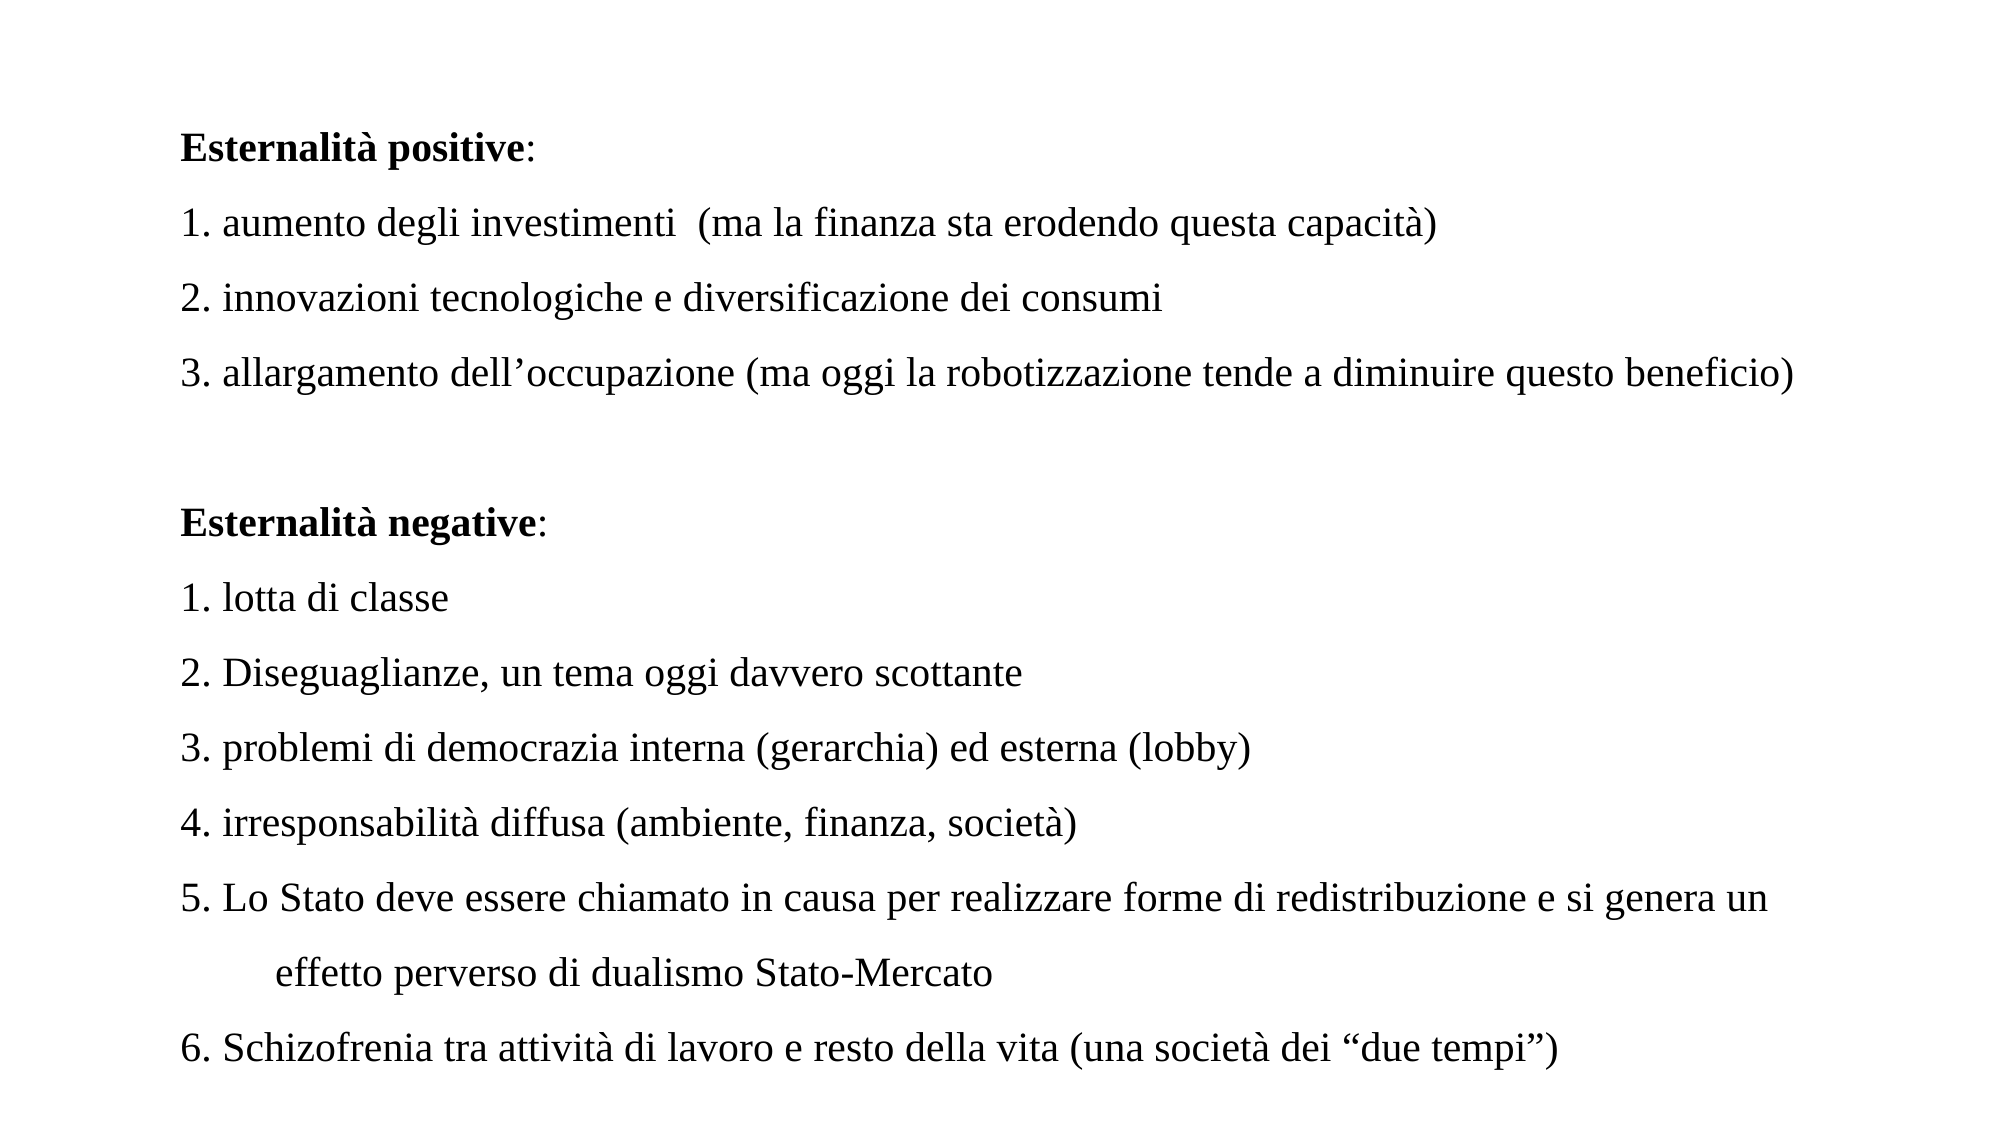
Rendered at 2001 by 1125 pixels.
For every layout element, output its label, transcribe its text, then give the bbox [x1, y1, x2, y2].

text_box Esternalità positive: 1. aumento degli investimenti (ma la finanza sta erodendo questa capacità) 2. innovazioni tecnologiche e diversificazione dei consumi 3. allargamento dell’occupazione (ma oggi la robotizzazione tende a diminuire questo beneficio) Esternalità negative: 1. lotta di classe 2. Diseguaglianze, un tema oggi davvero scottante 3. problemi di democrazia interna (gerarchia) ed esterna (lobby) 4. irresponsabilità diffusa (ambiente, finanza, società) 5. Lo Stato deve essere chiamato in causa per realizzare forme di redistribuzione e si genera un effetto perverso di dualismo Stato-Mercato 6. Schizofrenia tra attività di lavoro e resto della vita (una società dei “due tempi”) [165, 112, 1923, 1077]
